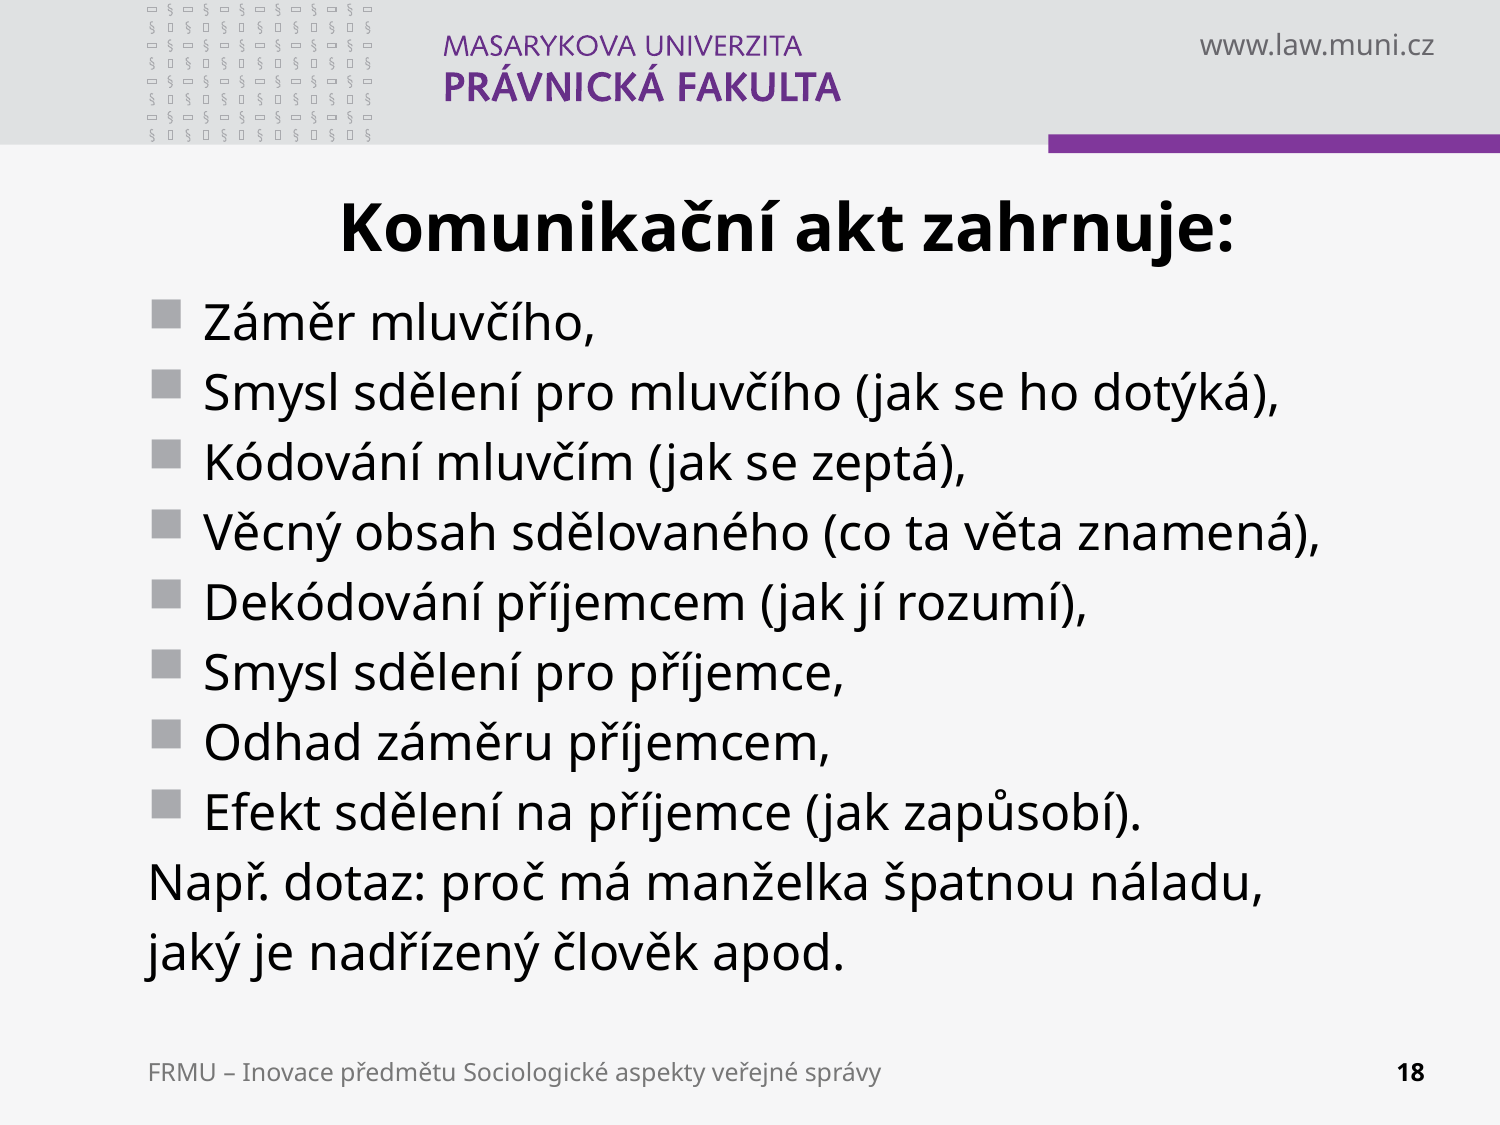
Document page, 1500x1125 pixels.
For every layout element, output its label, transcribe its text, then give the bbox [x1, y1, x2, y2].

list Záměr mluvčího, Smysl sdělení pro mluvčího (jak se ho dotýká), Kódování mluvčím (jak se zeptá), Věcný obsah sdělovaného (co ta věta znamená), Dekódování příjemcem (jak jí rozumí), Smysl sdělení pro příjemce, Odhad záměru příjemcem, Efekt sdělení na příjemce (jak zapůsobí). Např. dotaz: proč má manželka špatnou náladu, jaký je nadřízený člověk apod. [147, 290, 1423, 1006]
slide_number 18 [1316, 1056, 1425, 1100]
title Komunikační akt zahrnuje: [149, 184, 1426, 268]
footer FRMU – Inovace předmětu Sociologické aspekty veřejné správy [147, 1056, 1269, 1100]
